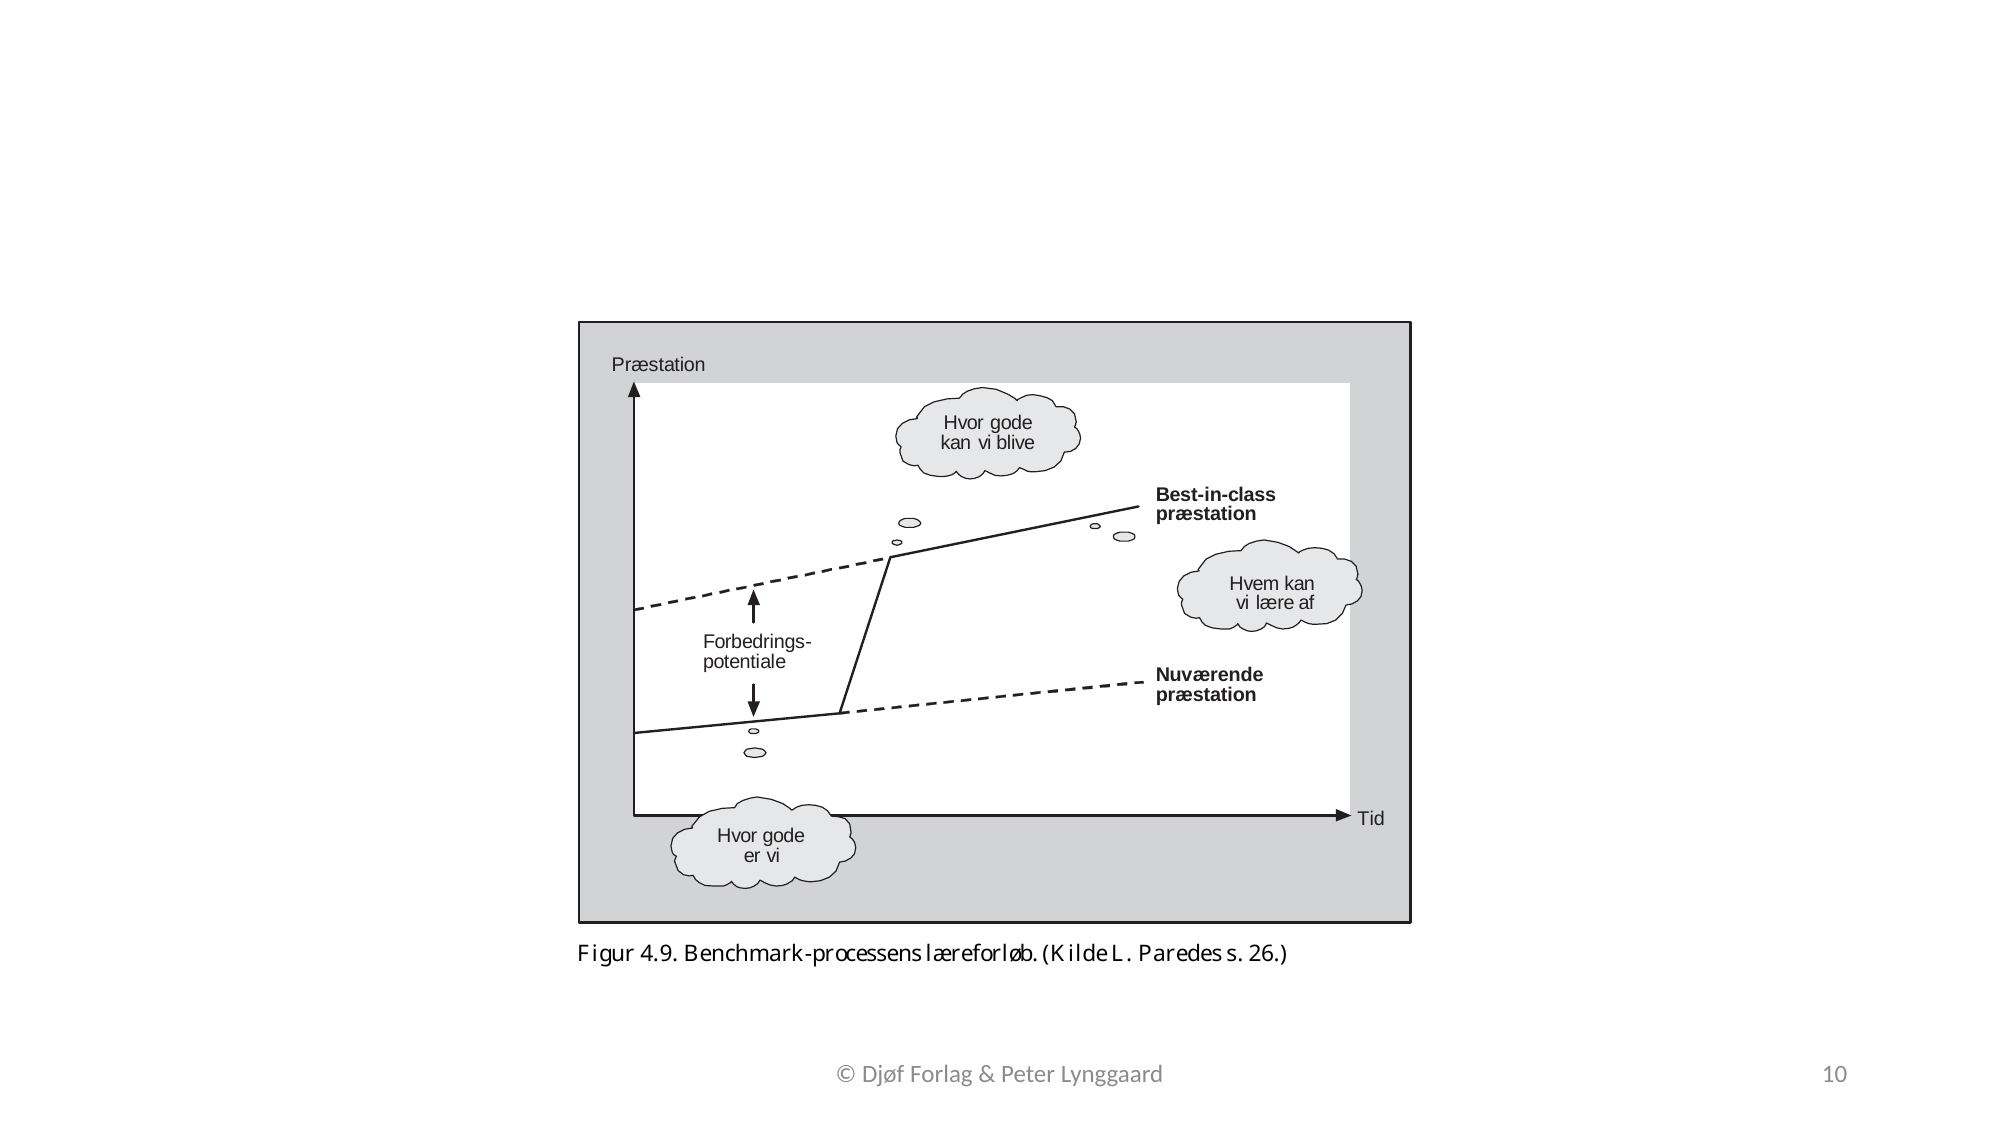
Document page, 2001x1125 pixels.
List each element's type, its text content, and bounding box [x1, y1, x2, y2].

slide_number 10 [1412, 1042, 1863, 1103]
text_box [568, 306, 1429, 978]
footer © Djøf Forlag & Peter Lynggaard [662, 1042, 1338, 1103]
